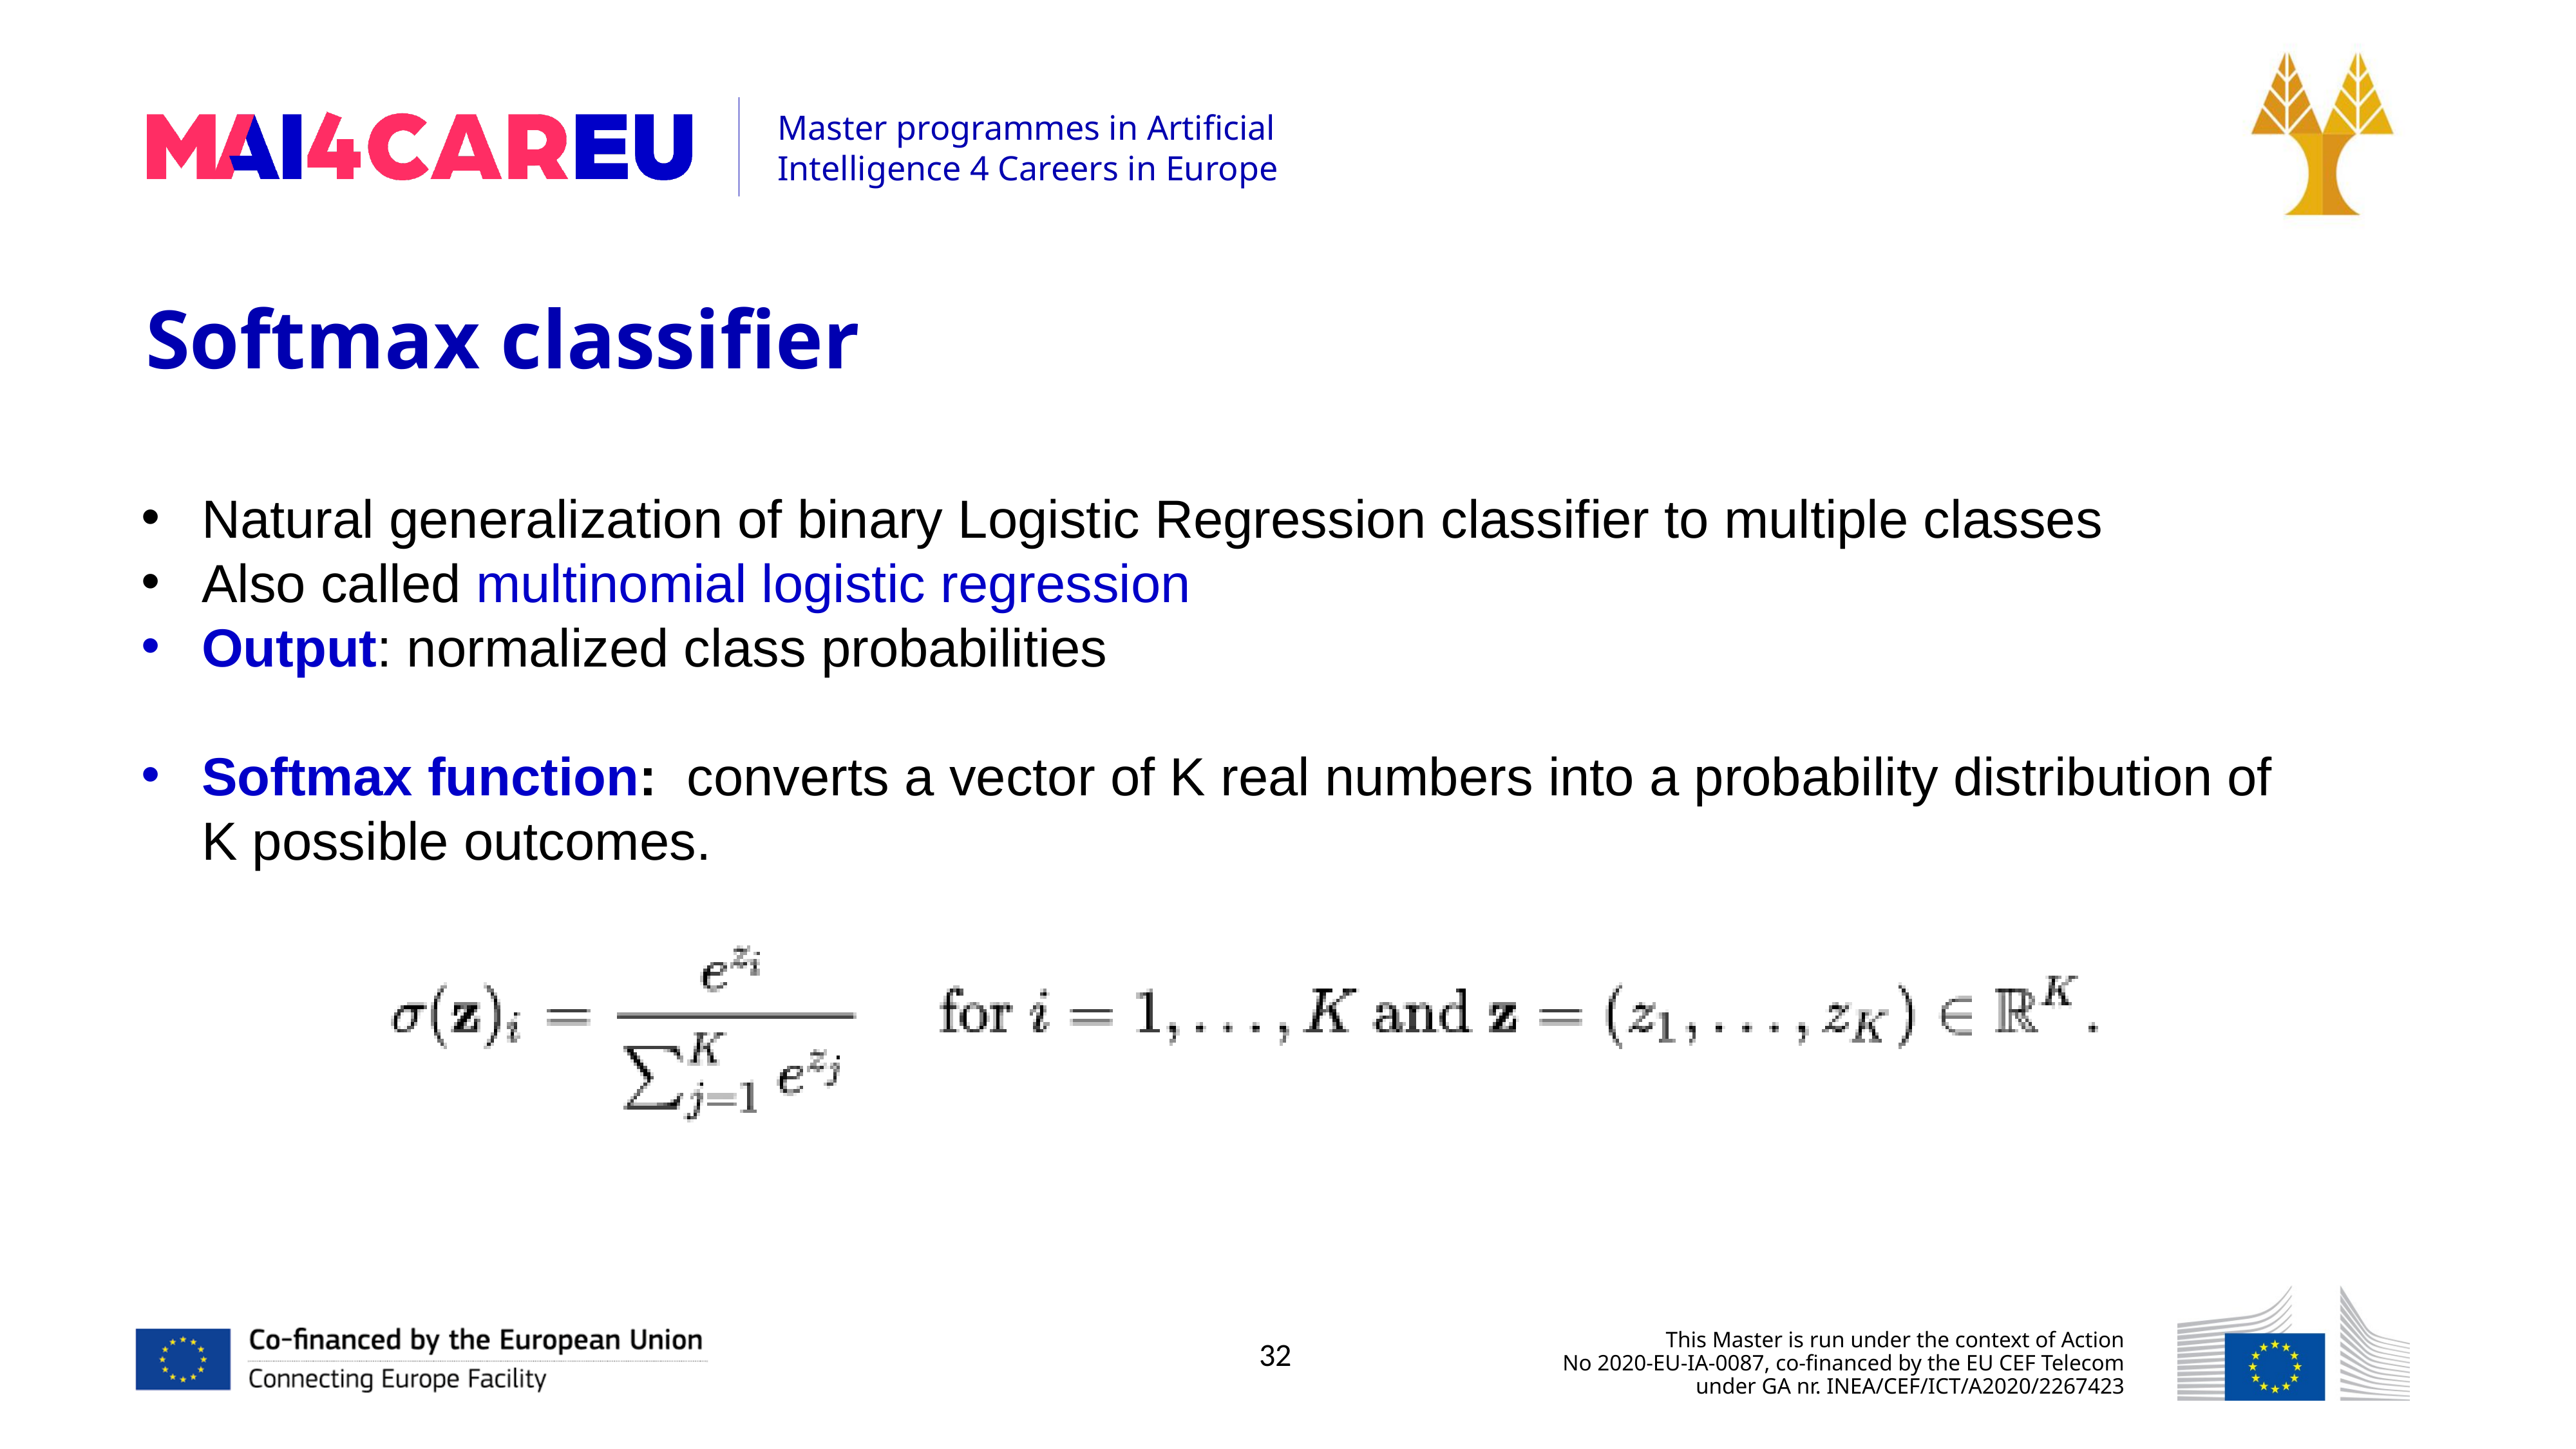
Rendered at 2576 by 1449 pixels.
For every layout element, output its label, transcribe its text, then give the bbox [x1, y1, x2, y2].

picture [391, 942, 2102, 1126]
picture [124, 1319, 713, 1399]
picture [147, 111, 692, 180]
list Softmax classifier [136, 286, 2417, 451]
slide_number 32 [1222, 1314, 1329, 1392]
picture [2216, 39, 2417, 238]
text_box Natural generalization of binary Logistic Regression classifier to multiple classes Also called multinomial logistic regression Output: normalized class probabilities Softmax function: converts a vector of K real numbers into a probability distribution of K possible outcomes. [136, 478, 2281, 1198]
picture [2177, 1285, 2410, 1401]
